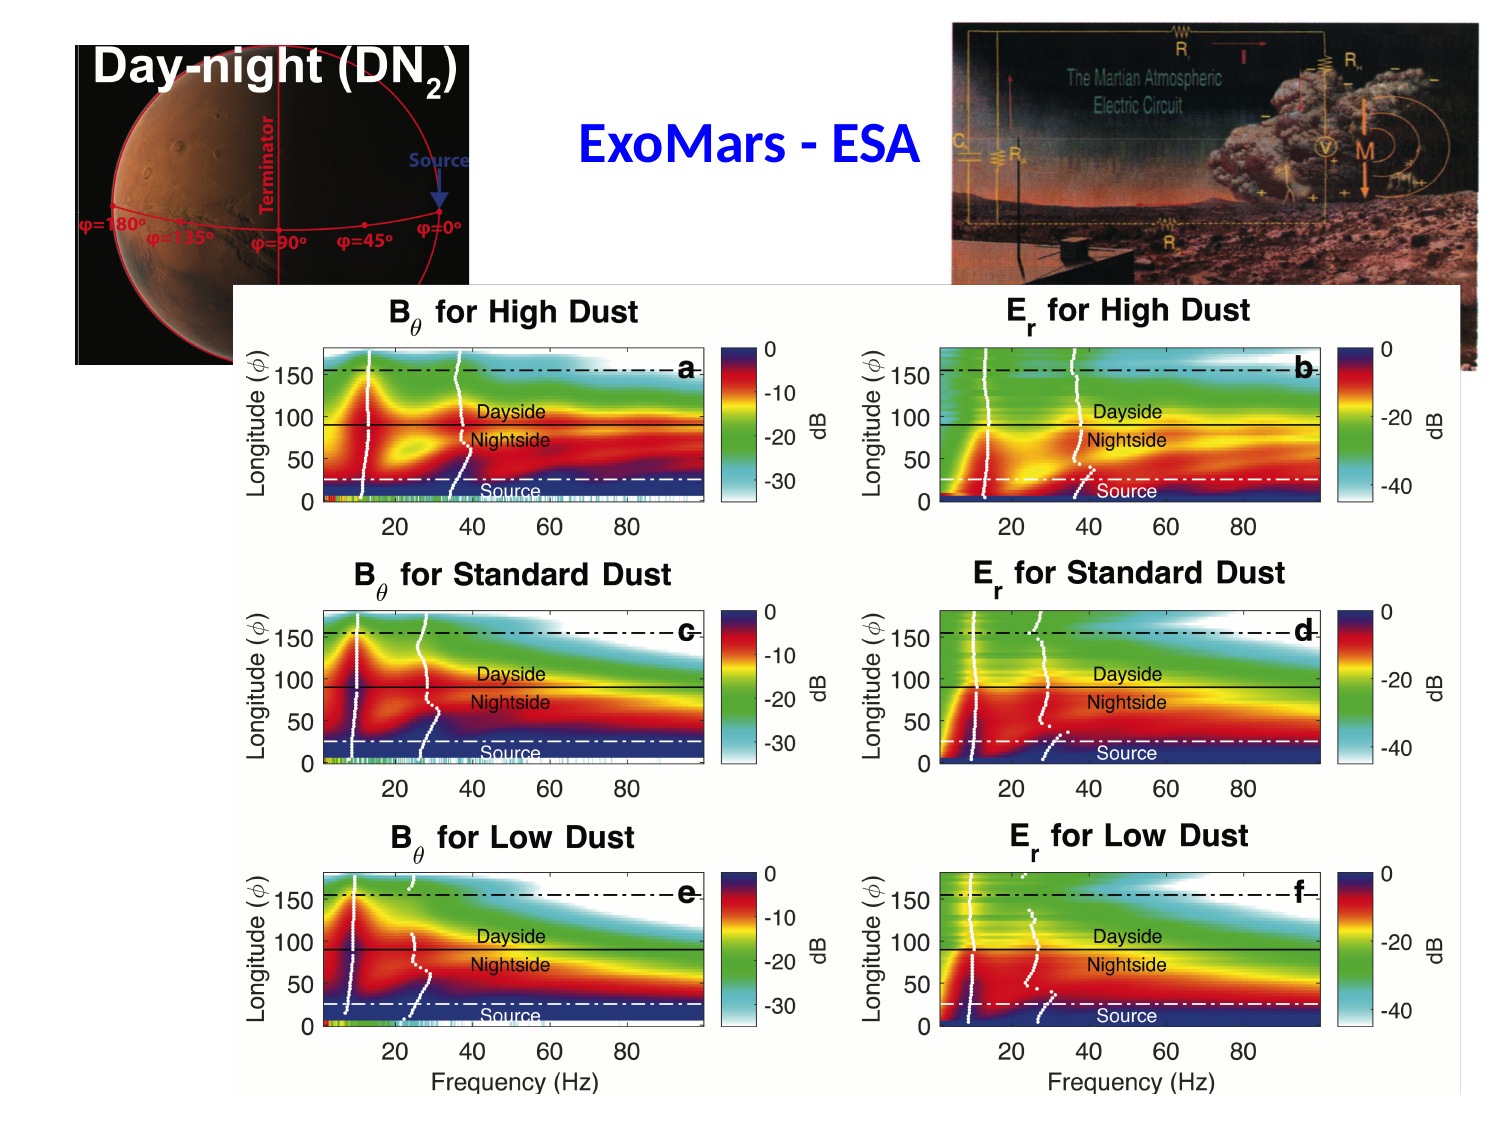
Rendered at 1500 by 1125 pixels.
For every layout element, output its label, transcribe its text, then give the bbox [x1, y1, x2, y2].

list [232, 280, 1461, 1094]
picture [948, 18, 1480, 375]
title ExoMars - ESA [471, 45, 943, 233]
picture [74, 44, 470, 365]
